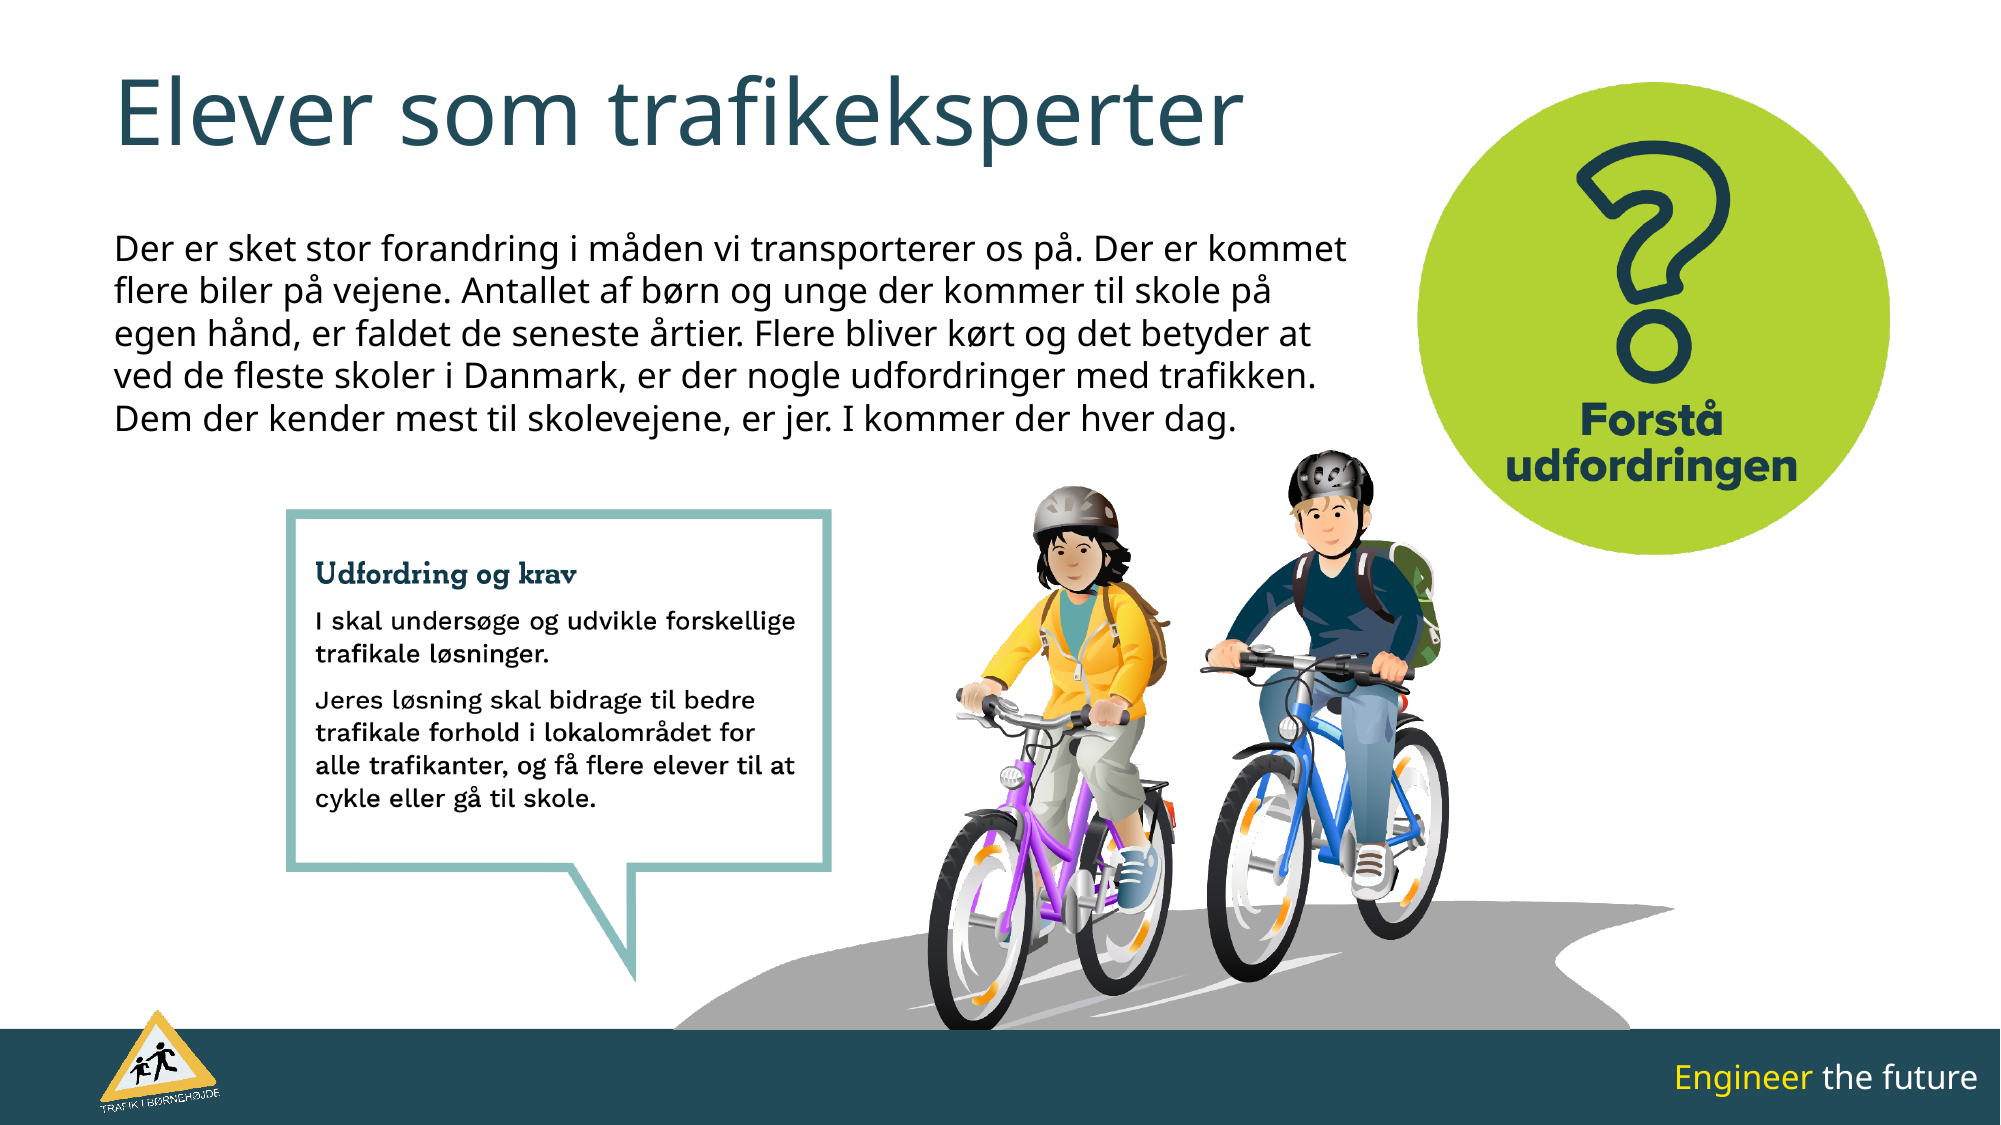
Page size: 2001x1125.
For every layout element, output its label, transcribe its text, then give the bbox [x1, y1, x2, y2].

title Elever som trafikeksperter [114, 48, 1470, 200]
picture [100, 1010, 220, 1113]
list Der er sket stor forandring i måden vi transporterer os på. Der er kommet flere biler på vejene. Antallet af børn og unge der kommer til skole på egen hånd, er faldet de seneste årtier. Flere bliver kørt og det betyder at ved de fleste skoler i Danmark, er der nogle udfordringer med trafikken. Dem der kender mest til skolevejene, er jer. I kommer der hver dag. [114, 218, 1367, 916]
picture [286, 82, 1890, 1030]
